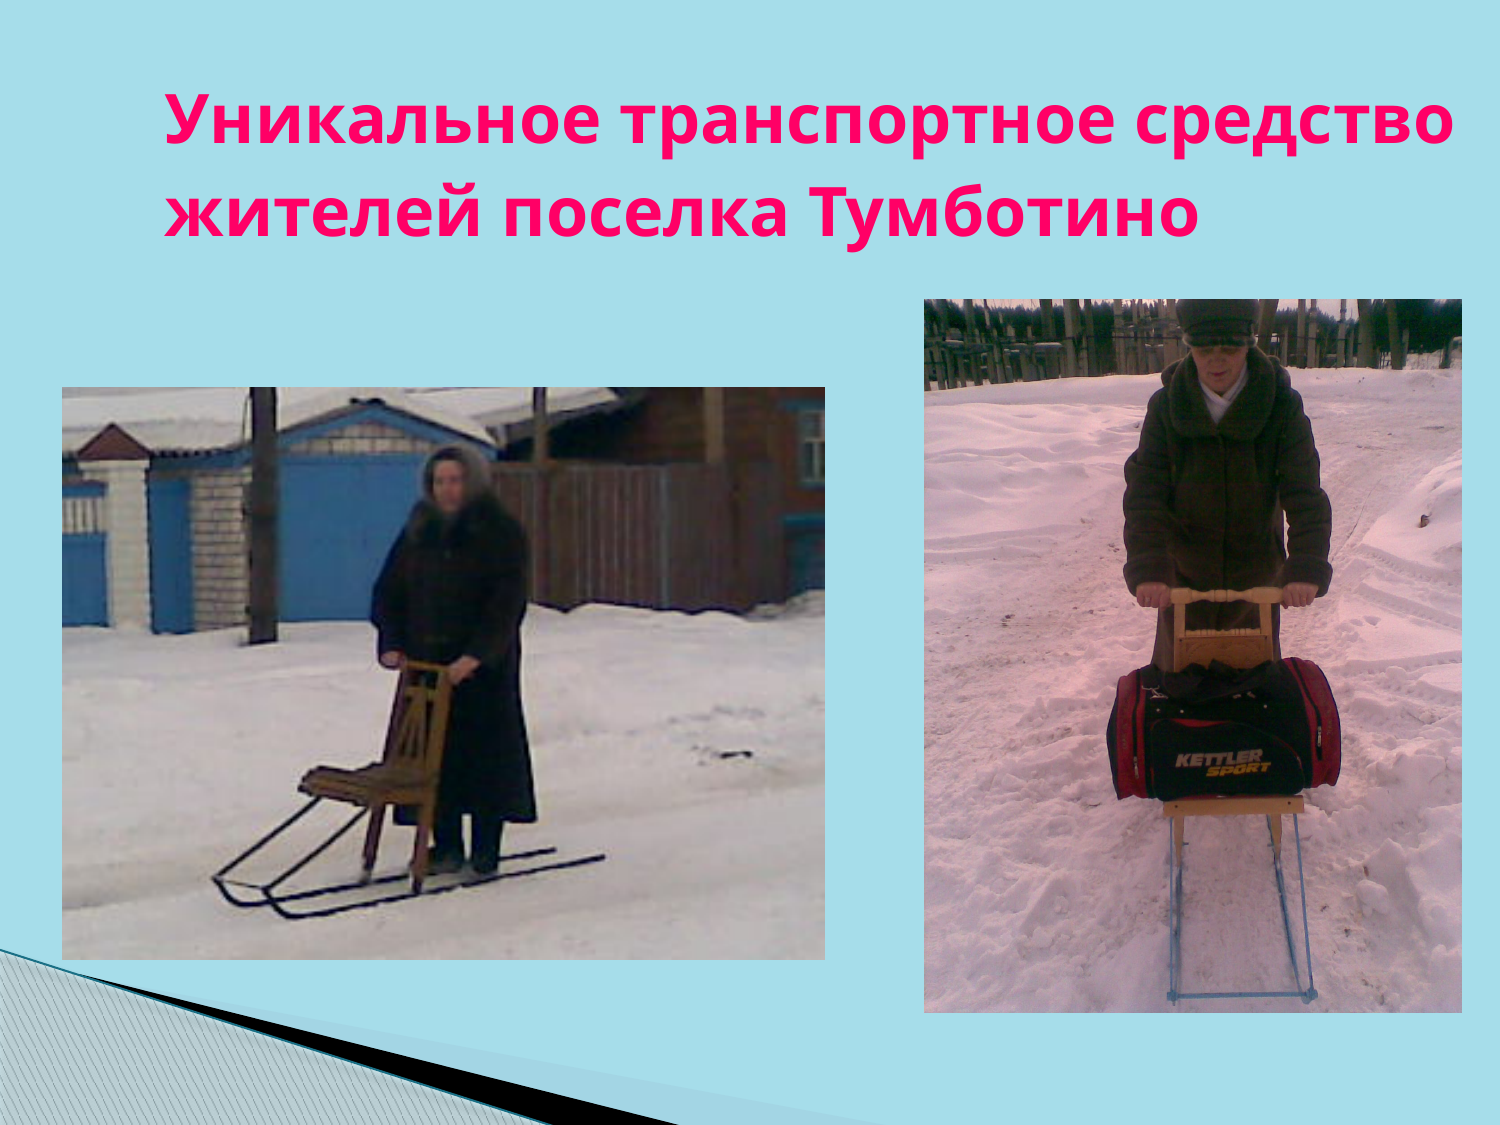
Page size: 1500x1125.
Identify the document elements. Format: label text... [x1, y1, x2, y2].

picture [924, 299, 1462, 1013]
title Уникальное транспортное средство жителей поселка Тумботино [150, 50, 1500, 278]
picture [62, 387, 826, 960]
